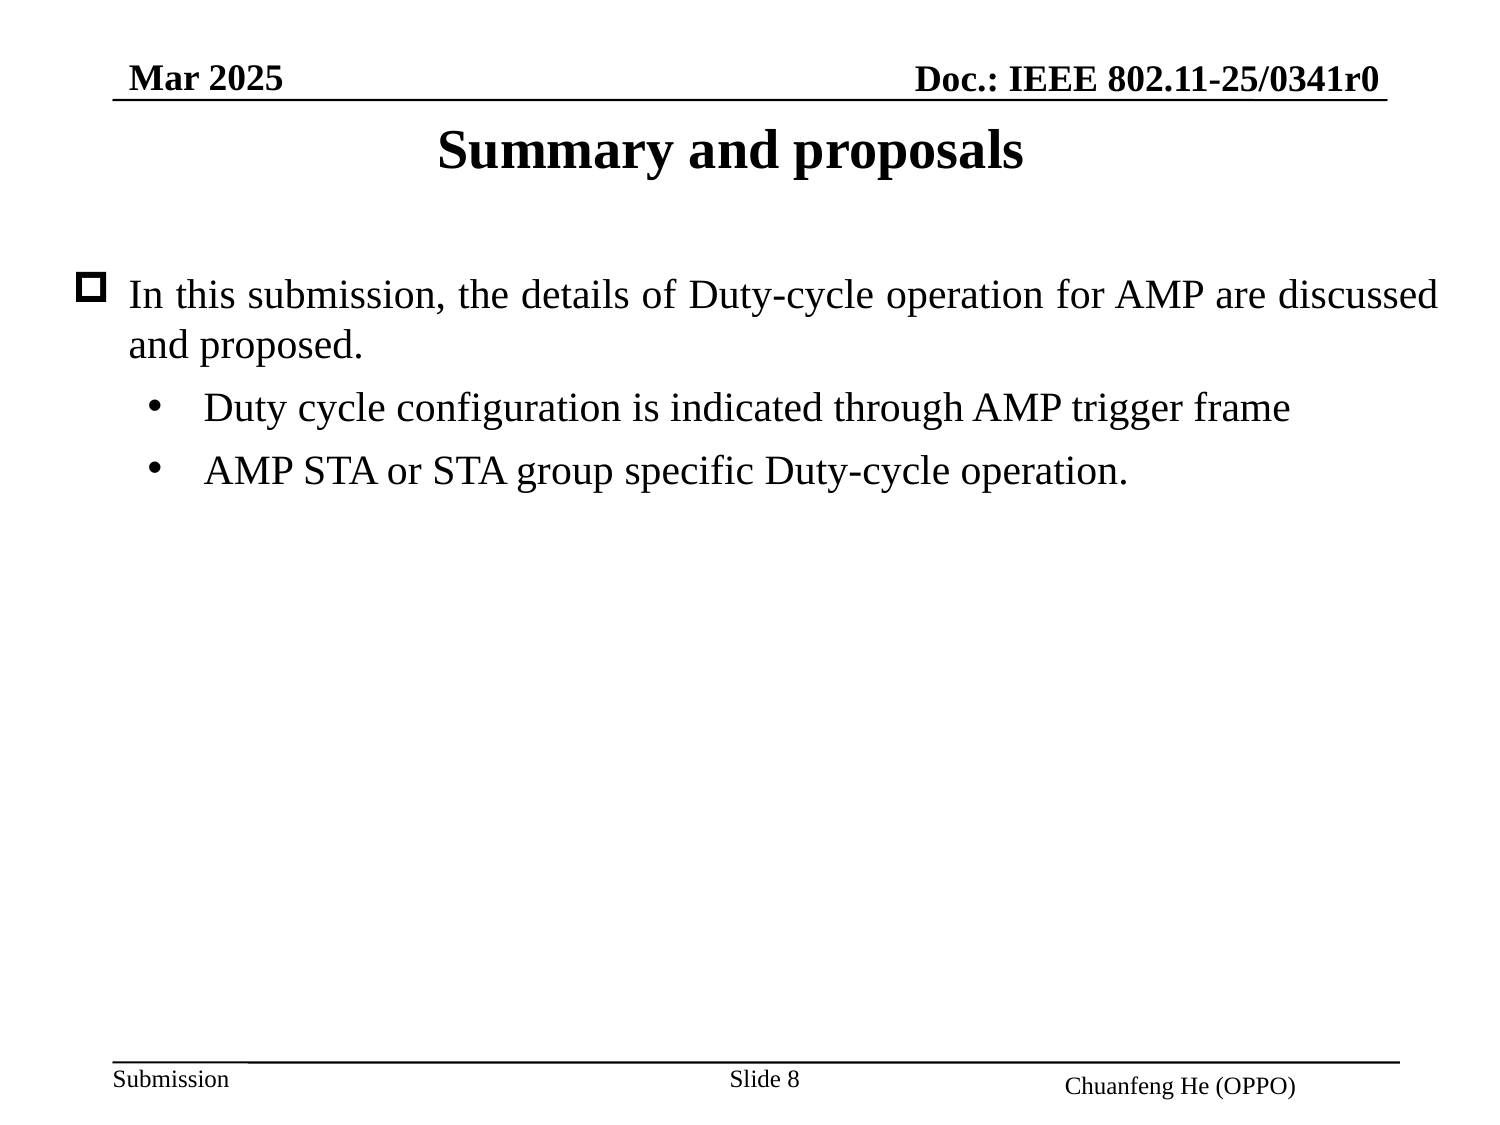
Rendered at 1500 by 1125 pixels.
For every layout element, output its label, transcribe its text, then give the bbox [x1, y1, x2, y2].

text_box Slide 8 [712, 1062, 800, 1122]
text_box Mar 2025 [114, 45, 493, 100]
text_box In this submission, the details of Duty-cycle operation for AMP are discussed and proposed. Duty cycle configuration is indicated through AMP trigger frame AMP STA or STA group specific Duty-cycle operation. [57, 197, 1455, 750]
text_box Summary and proposals [62, 112, 1400, 193]
text_box Chuanfeng He (OPPO) [1050, 1062, 1402, 1093]
text_box Doc.: IEEE 802.11-25/0341r0 [899, 46, 1413, 107]
